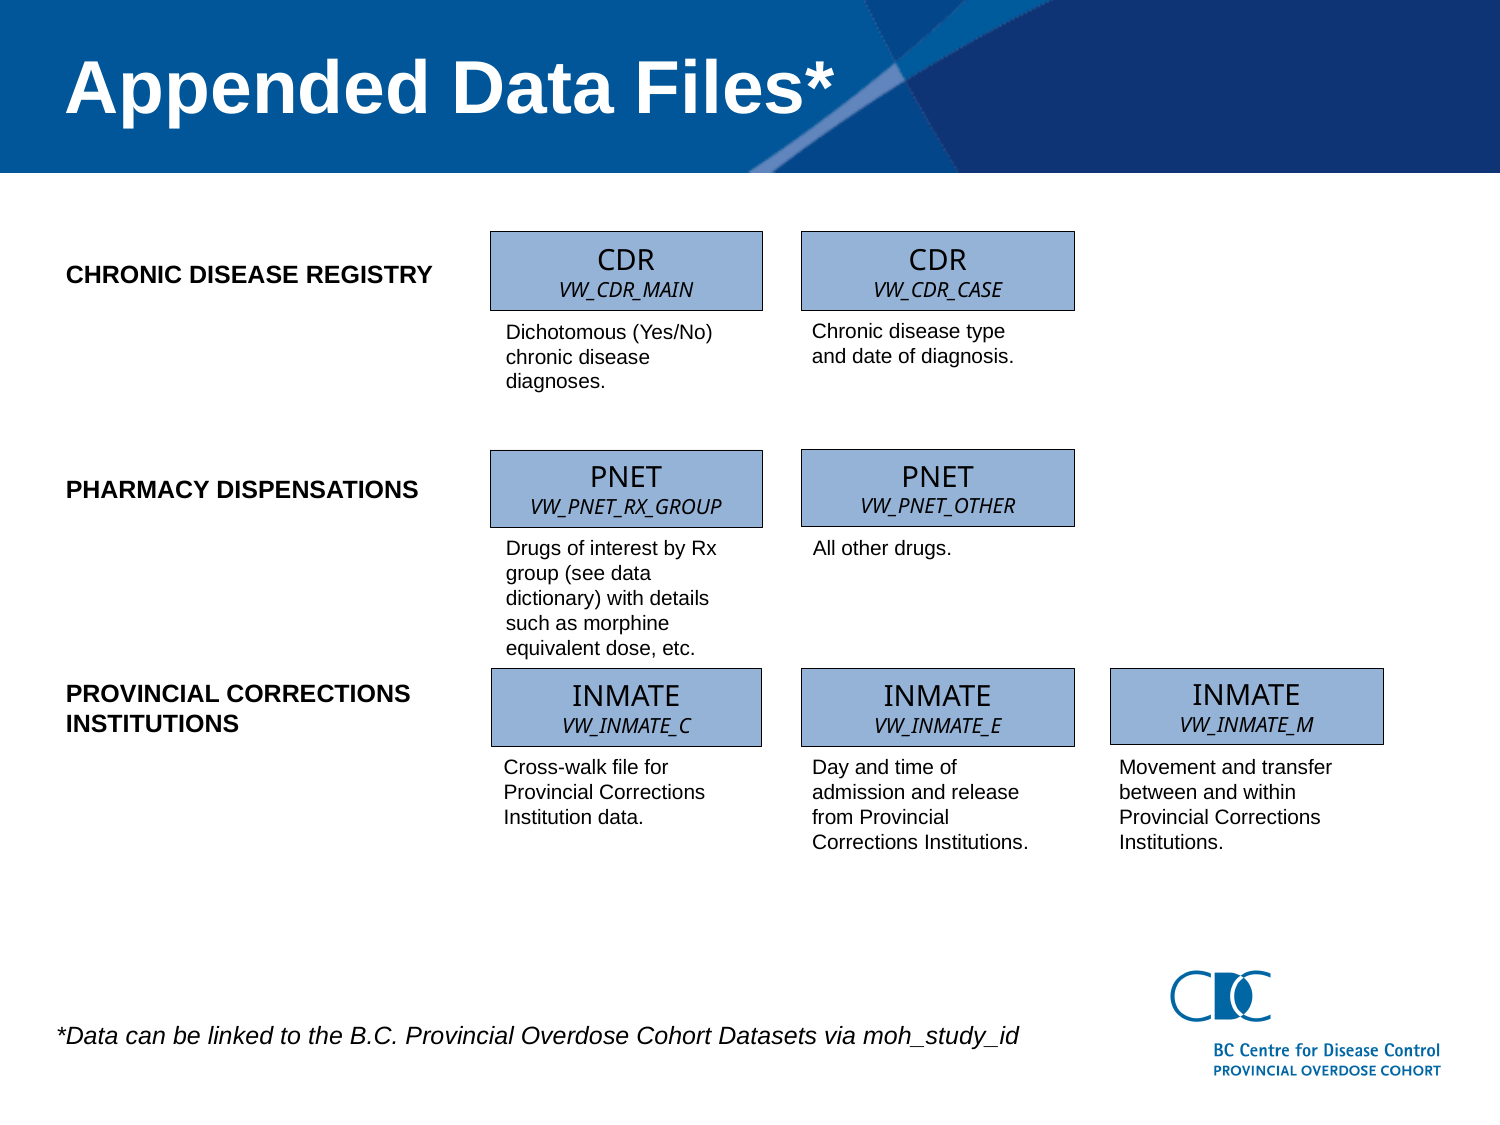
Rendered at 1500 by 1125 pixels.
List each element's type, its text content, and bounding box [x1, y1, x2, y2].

text_box INMATE VW_INMATE_E [799, 667, 1076, 748]
text_box All other drugs. [798, 527, 1046, 567]
text_box CHRONIC DISEASE REGISTRY [51, 251, 455, 297]
text_box CDR VW_CDR_CASE [799, 230, 1076, 313]
text_box *Data can be linked to the B.C. Provincial Overdose Cohort Datasets via moh_study_id [41, 1012, 1158, 1058]
text_box Drugs of interest by Rx group (see data dictionary) with details such as morphine equivalent dose, etc. [491, 527, 739, 667]
text_box PNET VW_PNET_OTHER [799, 447, 1076, 529]
picture [1163, 963, 1449, 1083]
text_box Appended Data Files* [50, 31, 1264, 137]
text_box PROVINCIAL CORRECTIONS INSTITUTIONS [51, 670, 479, 746]
text_box Dichotomous (Yes/No) chronic disease diagnoses. [491, 310, 739, 401]
text_box PNET VW_PNET_RX_GROUP [488, 448, 764, 529]
text_box CDR VW_CDR_MAIN [488, 230, 764, 313]
picture [0, 0, 1500, 173]
text_box Day and time of admission and release from Provincial Corrections Institutions. [797, 746, 1045, 861]
text_box PHARMACY DISPENSATIONS [51, 465, 443, 511]
text_box Chronic disease type and date of diagnosis. [797, 310, 1046, 376]
text_box Movement and transfer between and within Provincial Corrections Institutions. [1104, 745, 1352, 861]
text_box INMATE VW_INMATE_C [489, 667, 764, 748]
text_box Cross-walk file for Provincial Corrections Institution data. [488, 745, 737, 836]
text_box INMATE VW_INMATE_M [1108, 667, 1385, 746]
